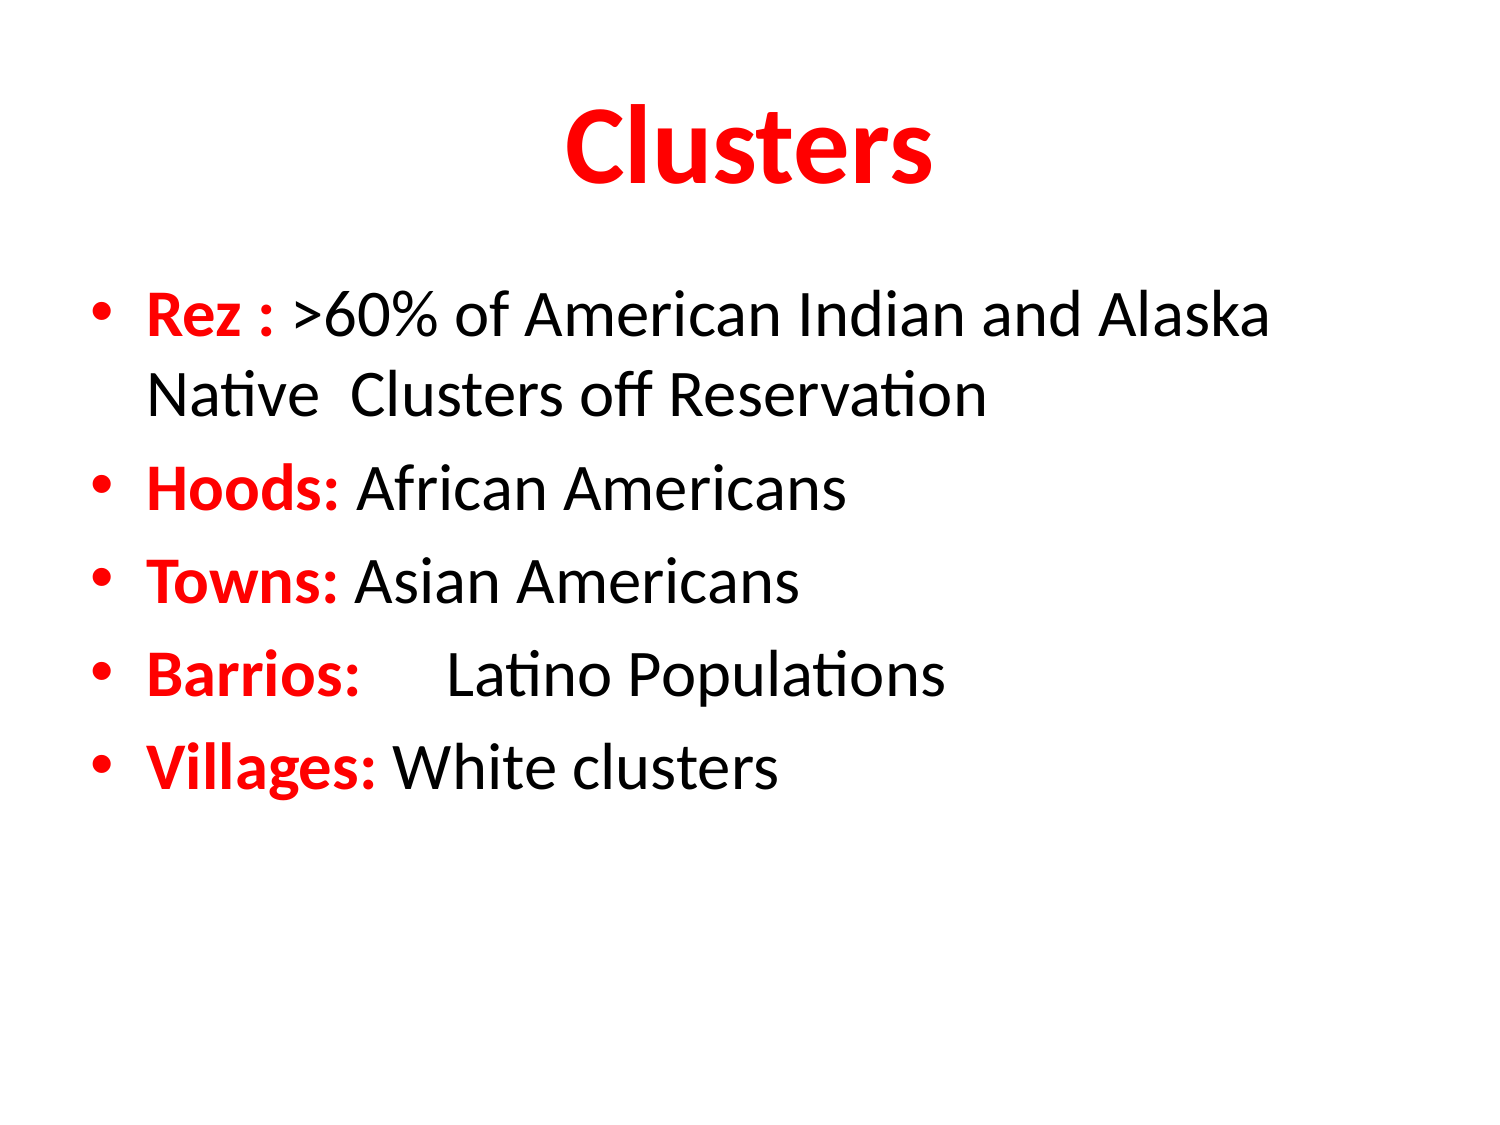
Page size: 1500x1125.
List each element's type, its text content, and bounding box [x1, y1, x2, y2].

list Rez : >60% of American Indian and Alaska Native Clusters off Reservation Hoods: African Americans Towns: Asian Americans Barrios: Latino Populations Villages: White clusters [75, 262, 1425, 1005]
title Clusters [75, 45, 1425, 233]
